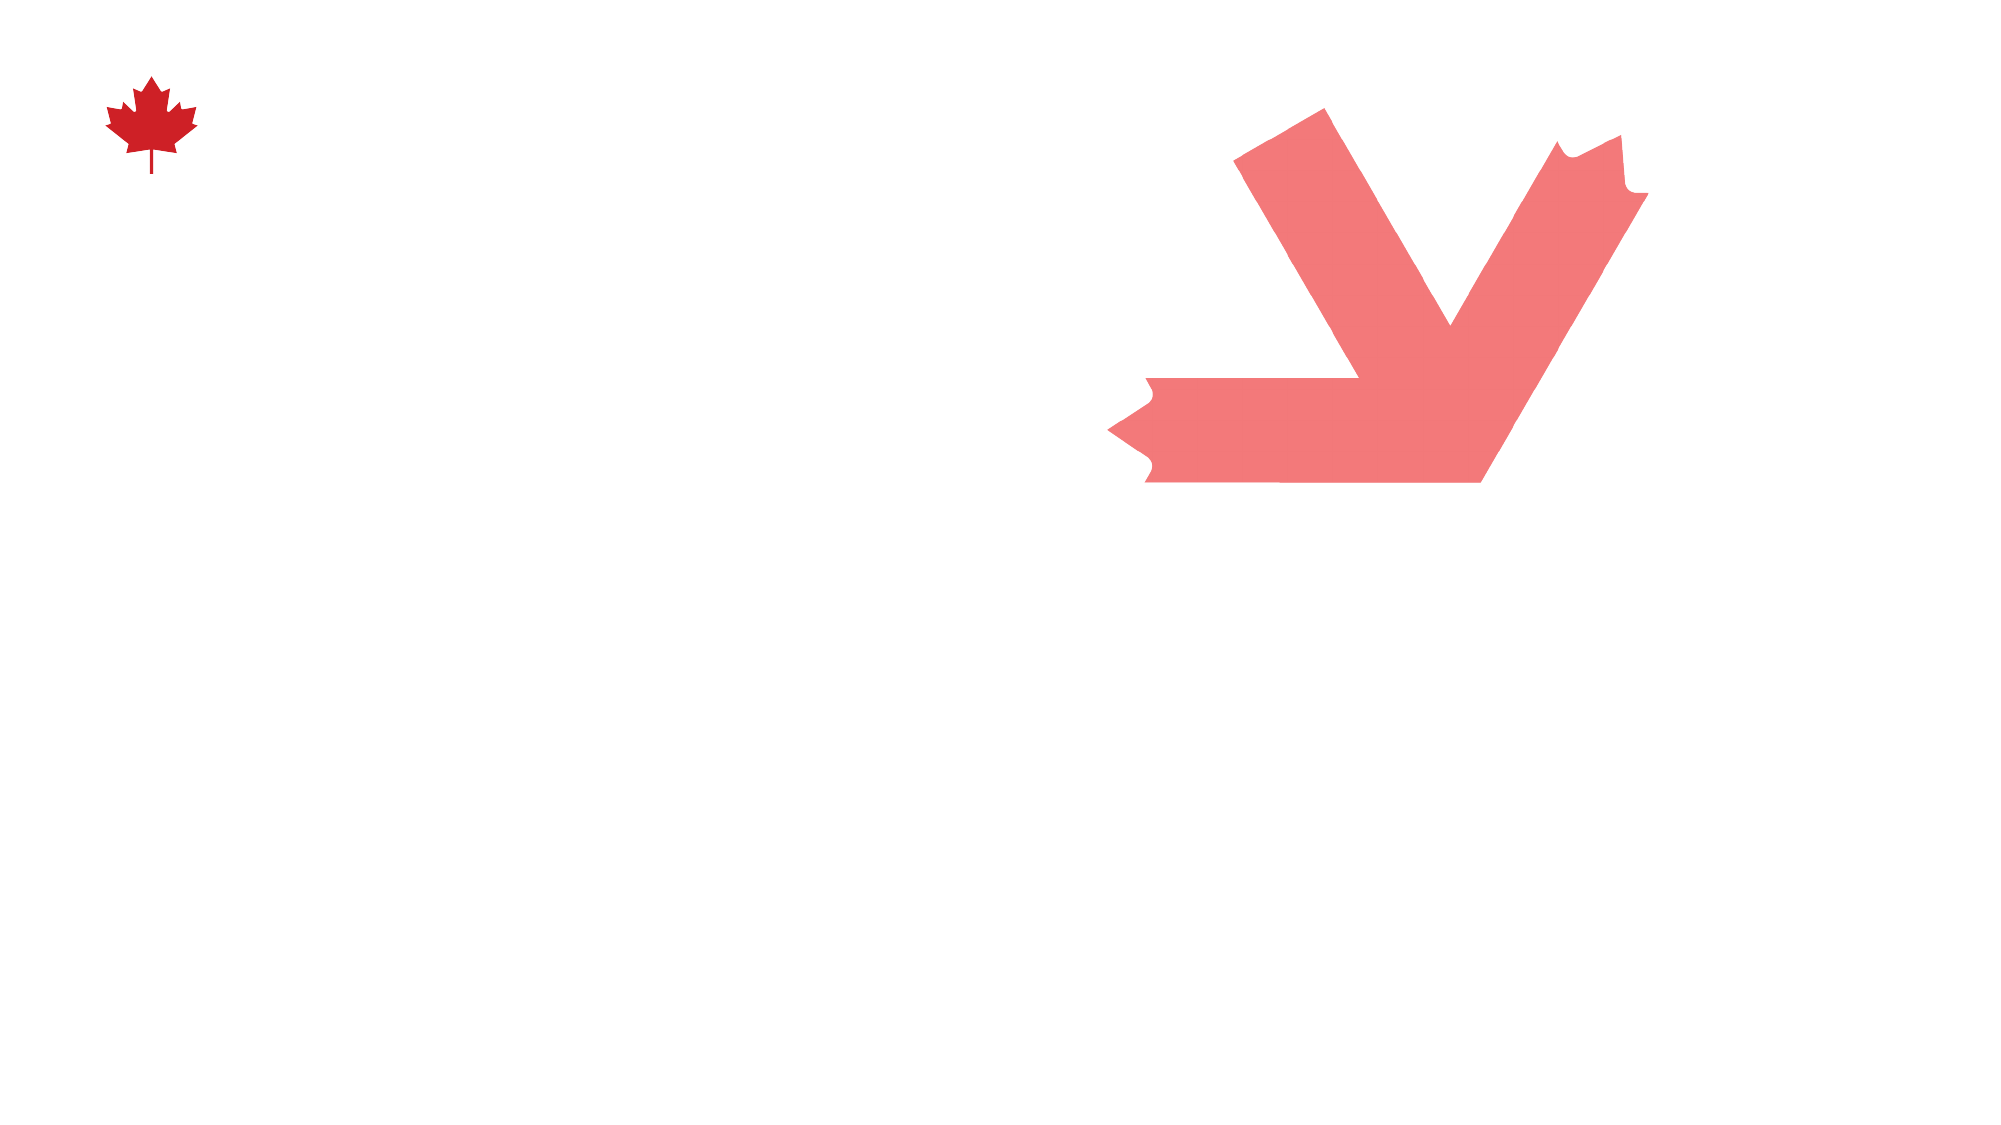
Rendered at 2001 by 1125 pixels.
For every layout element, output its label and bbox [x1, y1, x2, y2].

picture [105, 76, 198, 174]
picture [983, 108, 2000, 1125]
